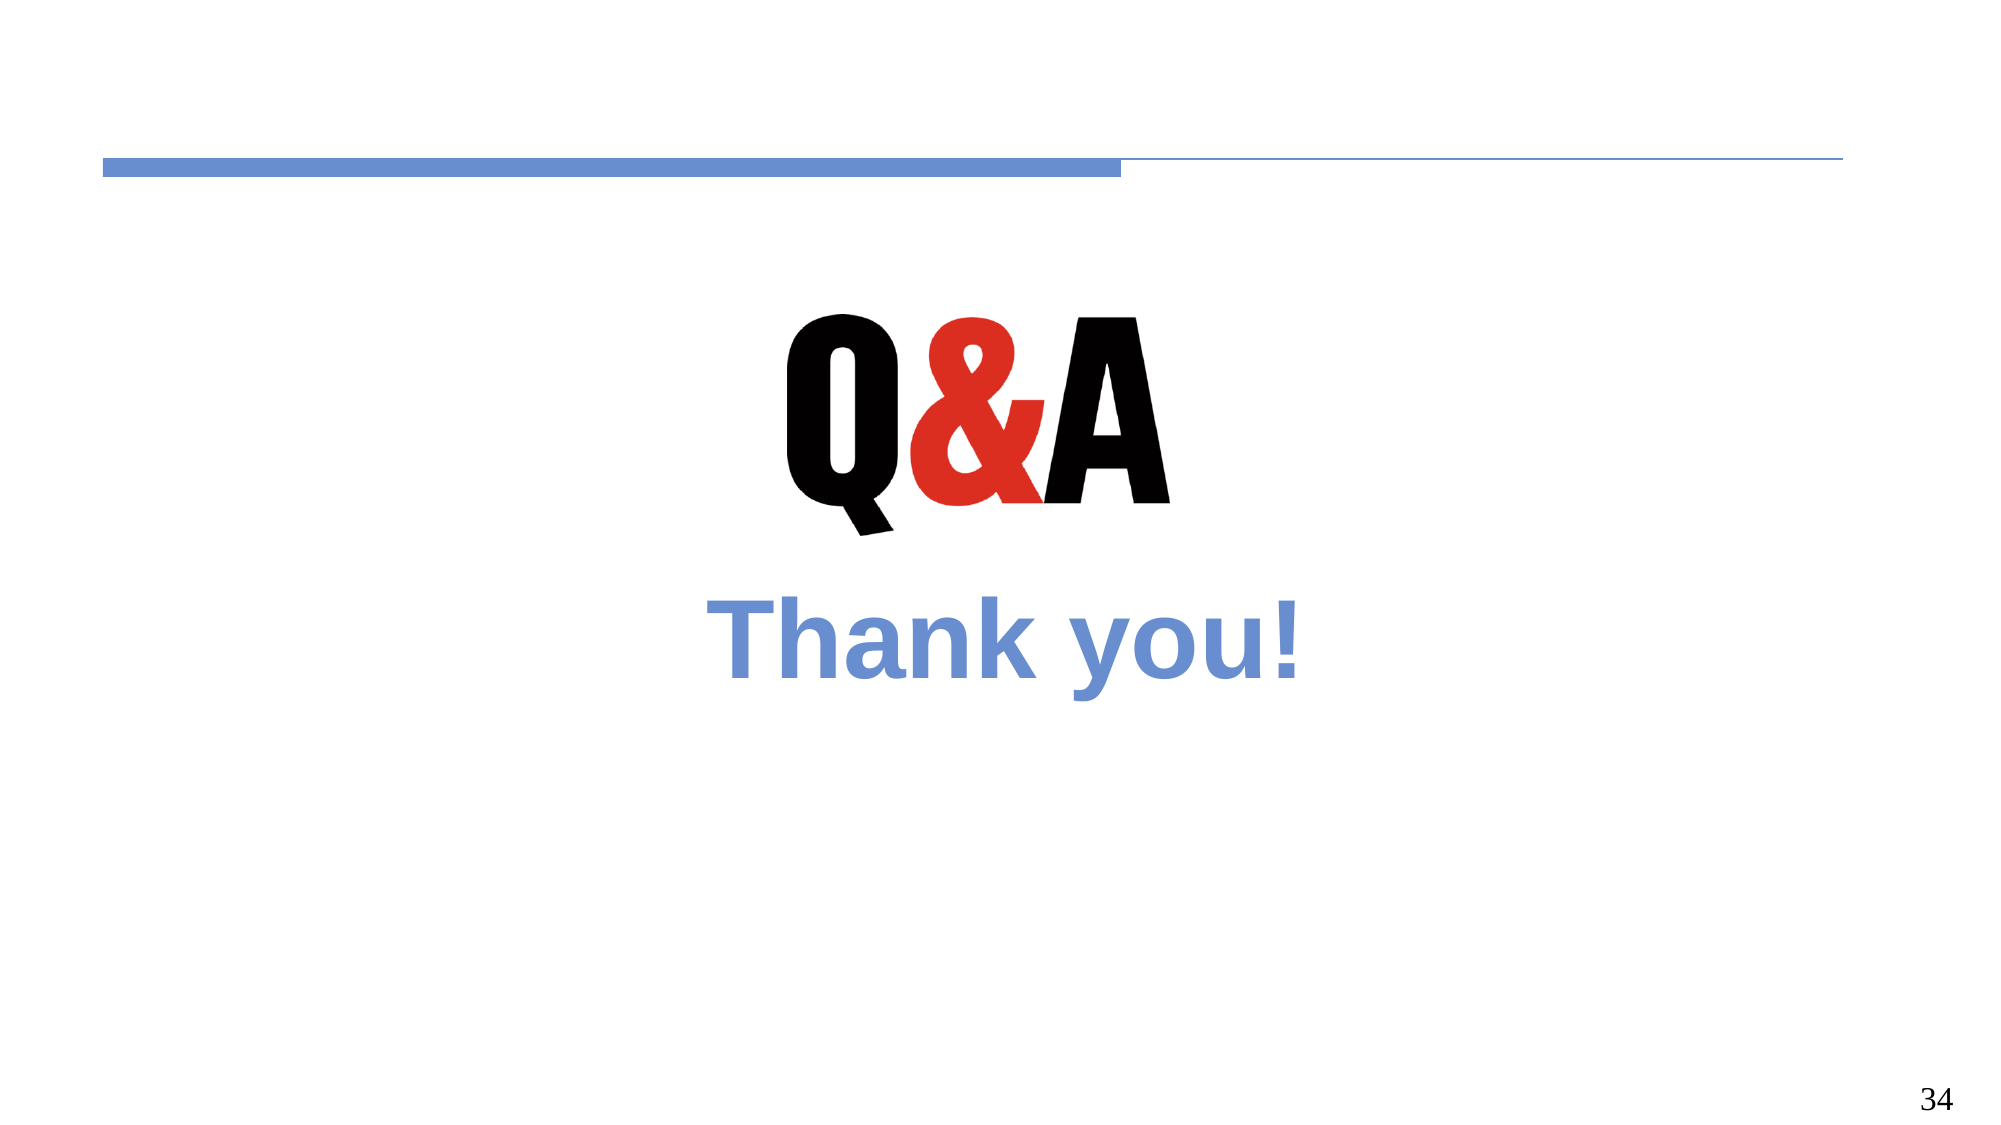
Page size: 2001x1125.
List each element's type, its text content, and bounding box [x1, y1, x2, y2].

text_box Thank you! [368, 558, 1644, 783]
slide_number 34 [1873, 1070, 2000, 1123]
picture [786, 313, 1170, 537]
